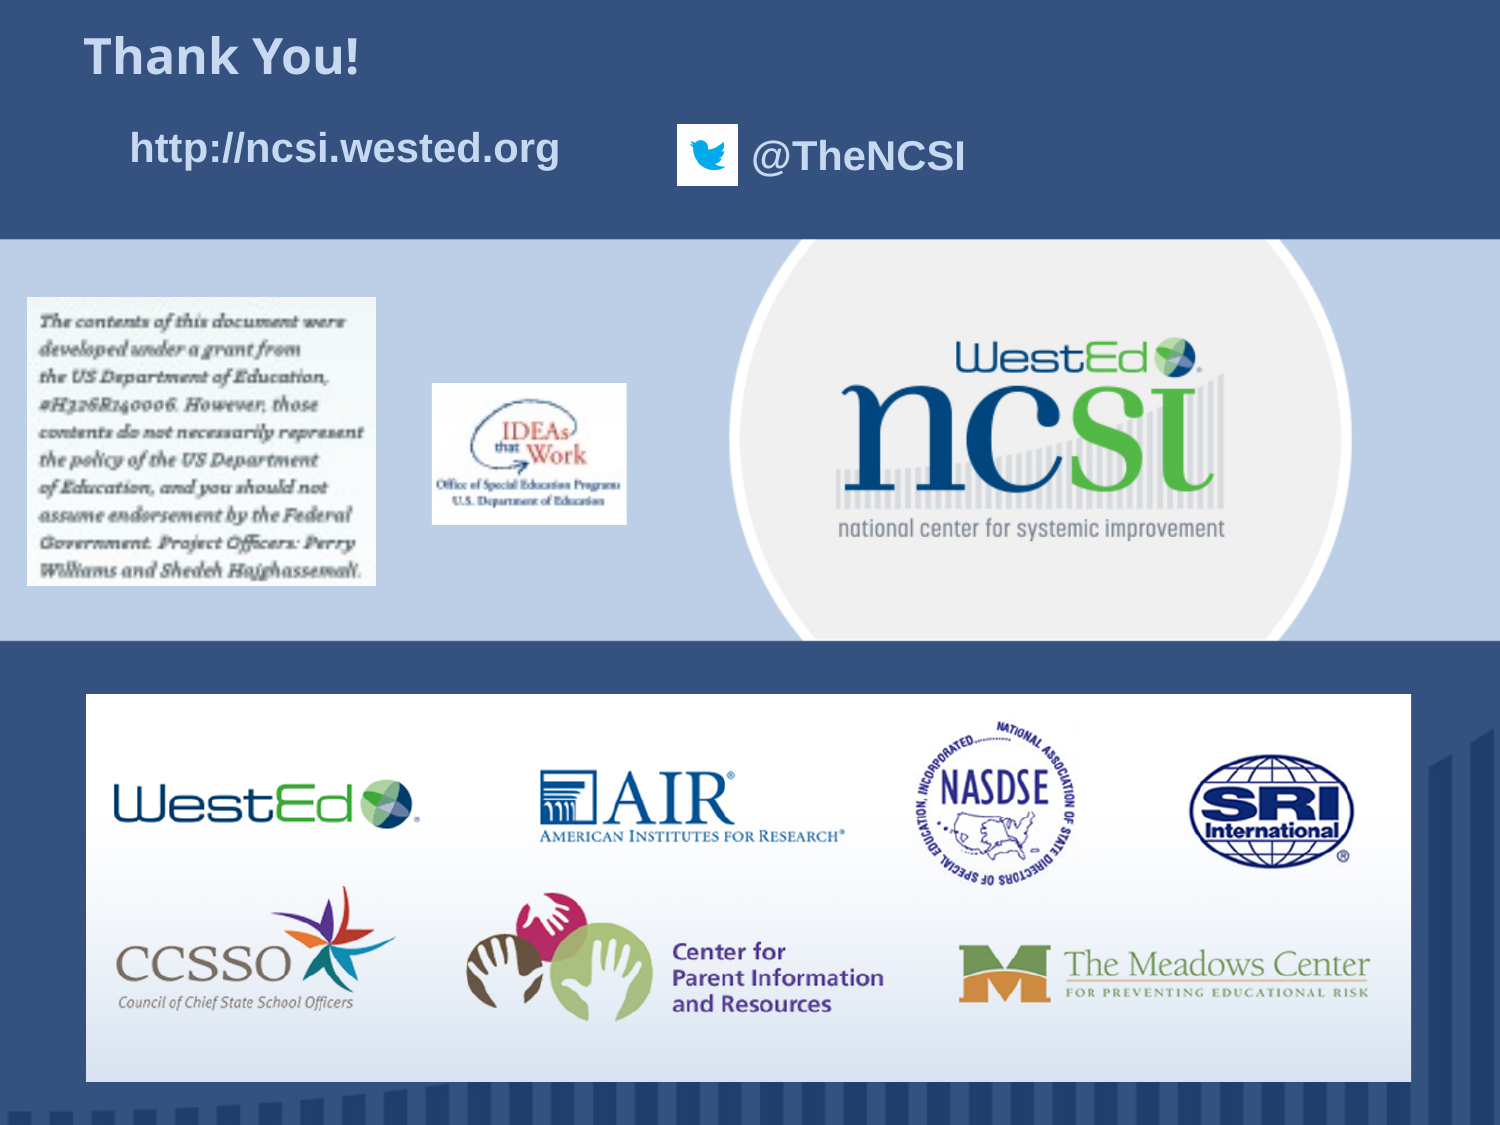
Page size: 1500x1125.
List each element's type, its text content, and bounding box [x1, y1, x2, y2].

title Thank You! [84, 29, 457, 115]
picture [0, 0, 1500, 1125]
text_box @TheNCSI [736, 121, 981, 187]
text_box http://ncsi.wested.org [114, 113, 611, 179]
